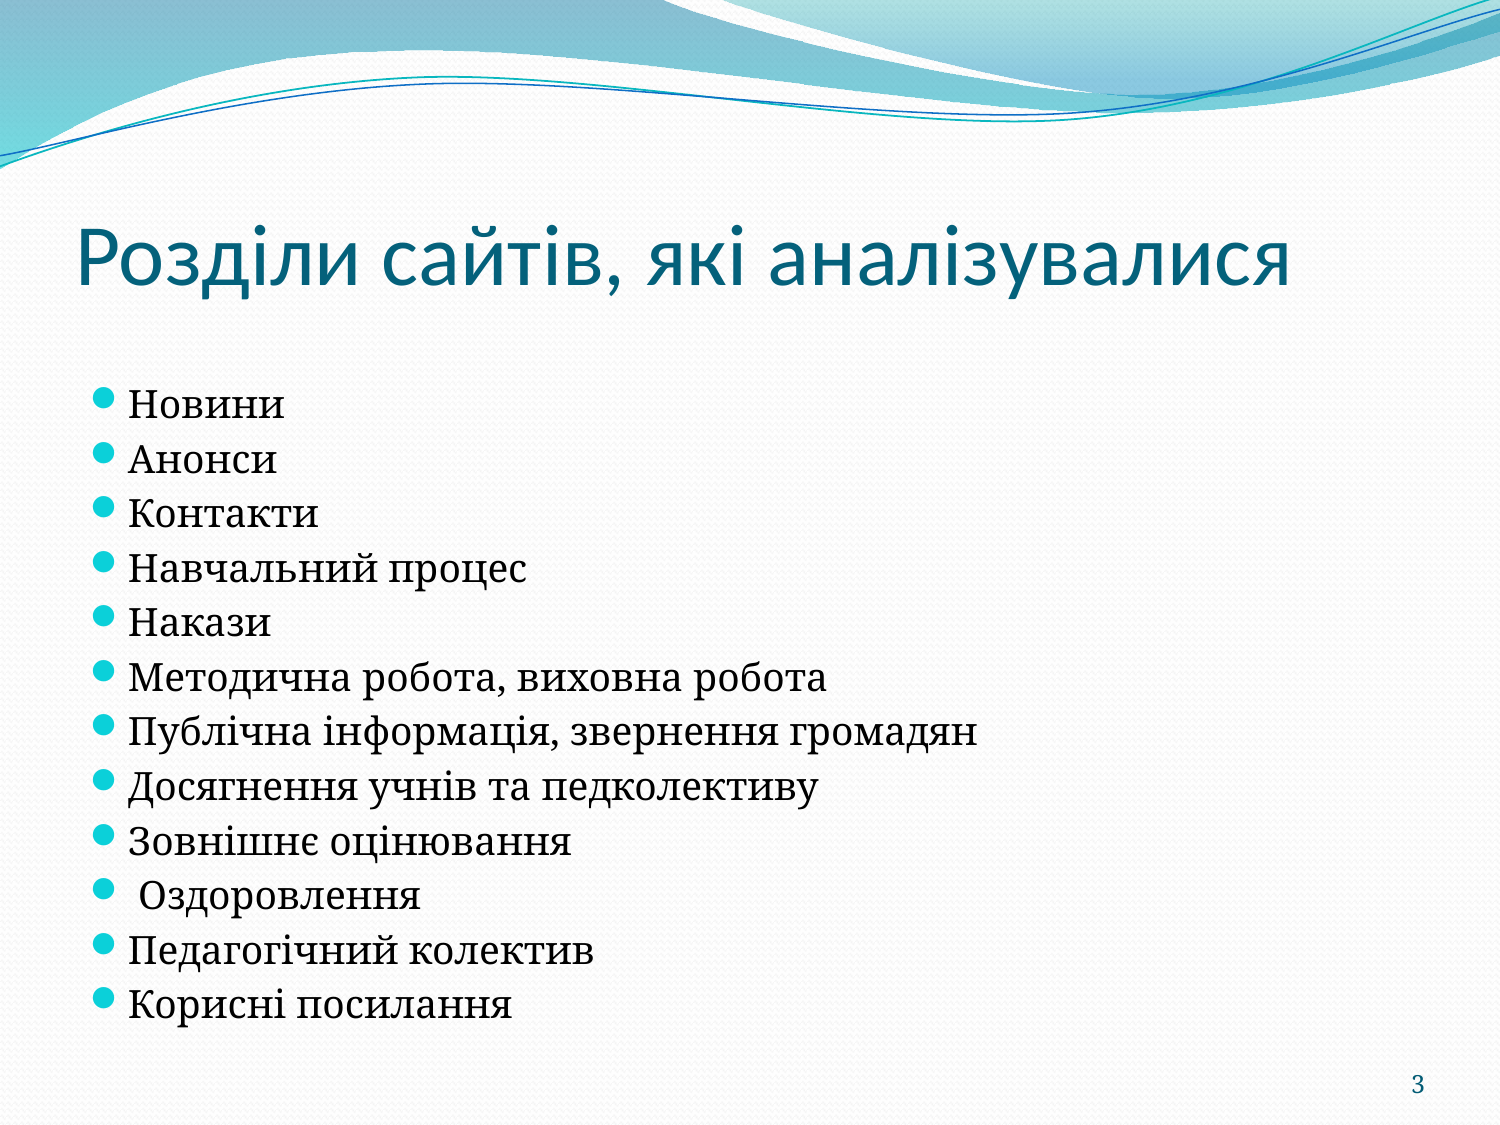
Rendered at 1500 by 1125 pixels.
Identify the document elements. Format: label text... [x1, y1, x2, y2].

slide_number 3 [1299, 1042, 1425, 1103]
list Новини Анонси Контакти Навчальний процес Накази Методична робота, виховна робота Публічна інформація, звернення громадян Досягнення учнів та педколективу Зовнішнє оцінювання Оздоровлення Педагогічний колектив Корисні посилання [75, 317, 1425, 1038]
title Розділи сайтів, які аналізувалися [75, 115, 1425, 303]
